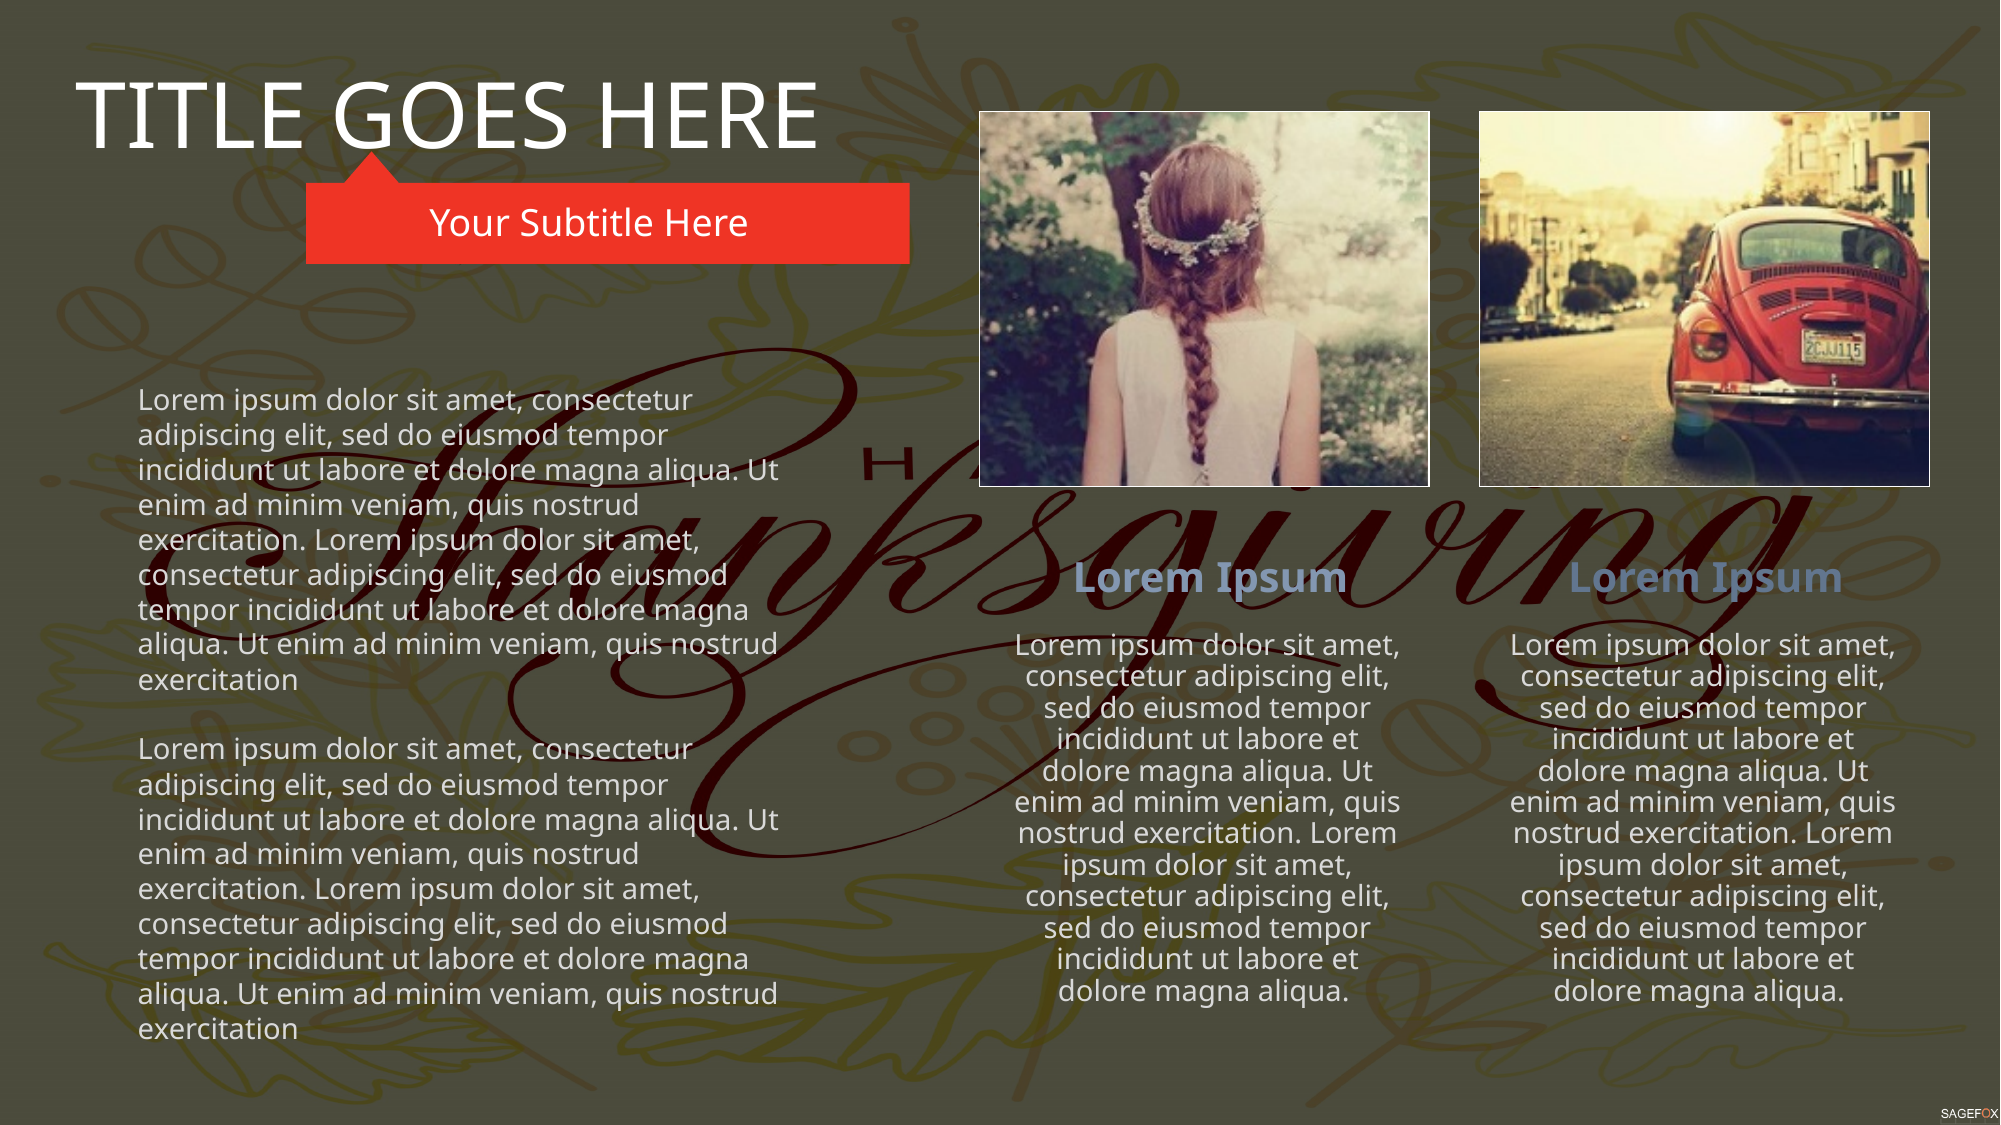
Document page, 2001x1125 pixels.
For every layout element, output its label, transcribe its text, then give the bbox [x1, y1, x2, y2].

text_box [306, 151, 910, 264]
picture [0, 0, 2001, 1125]
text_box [1509, 543, 1900, 1006]
text_box [978, 110, 1430, 487]
text_box Lorem ipsum dolor sit amet, consectetur adipiscing elit, sed do eiusmod tempor incididunt ut labore et dolore magna aliqua. Ut enim ad minim veniam, quis nostrud exercitation. Lorem ipsum dolor sit amet, consectetur adipiscing elit, sed do eiusmod tempor incididunt ut labore et dolore magna aliqua. Ut enim ad minim veniam, quis nostrud exercitation Lorem ipsum dolor sit amet, consectetur adipiscing elit, sed do eiusmod tempor incididunt ut labore et dolore magna aliqua. Ut enim ad minim veniam, quis nostrud exercitation. Lorem ipsum dolor sit amet, consectetur adipiscing elit, sed do eiusmod tempor incididunt ut labore et dolore magna aliqua. Ut enim ad minim veniam, quis nostrud exercitation [122, 373, 798, 1125]
text_box [1478, 110, 1930, 487]
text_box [1013, 543, 1404, 1006]
text_box TITLE GOES HERE [60, 49, 965, 175]
